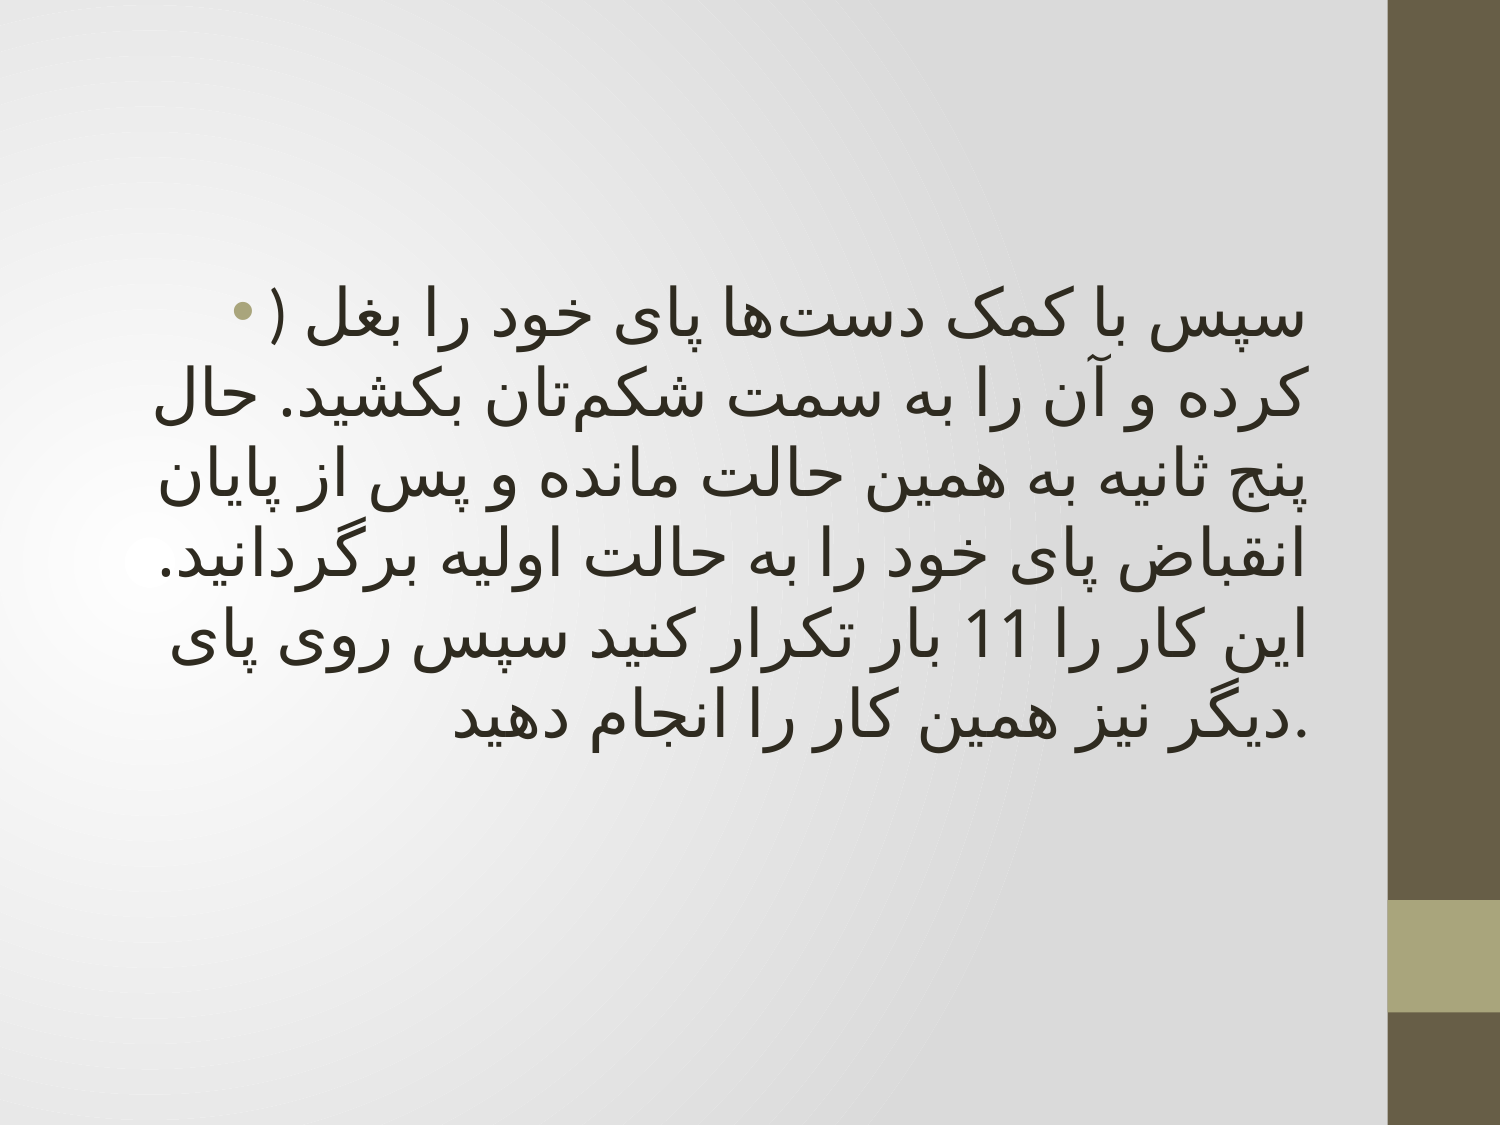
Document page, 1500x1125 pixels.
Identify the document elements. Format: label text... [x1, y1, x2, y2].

list ) سپس با کمک دست‌ها پای خود را بغل کرده و آن را به سمت شکم‌تان بکشید. حال پنج ثانیه به همین حالت مانده و پس از پایان انقباض پای خود را به حالت اولیه برگردانید. این کار را 11 بار تکرار کنید سپس روی پای دیگر نیز همین کار را انجام دهید. [75, 262, 1325, 1050]
